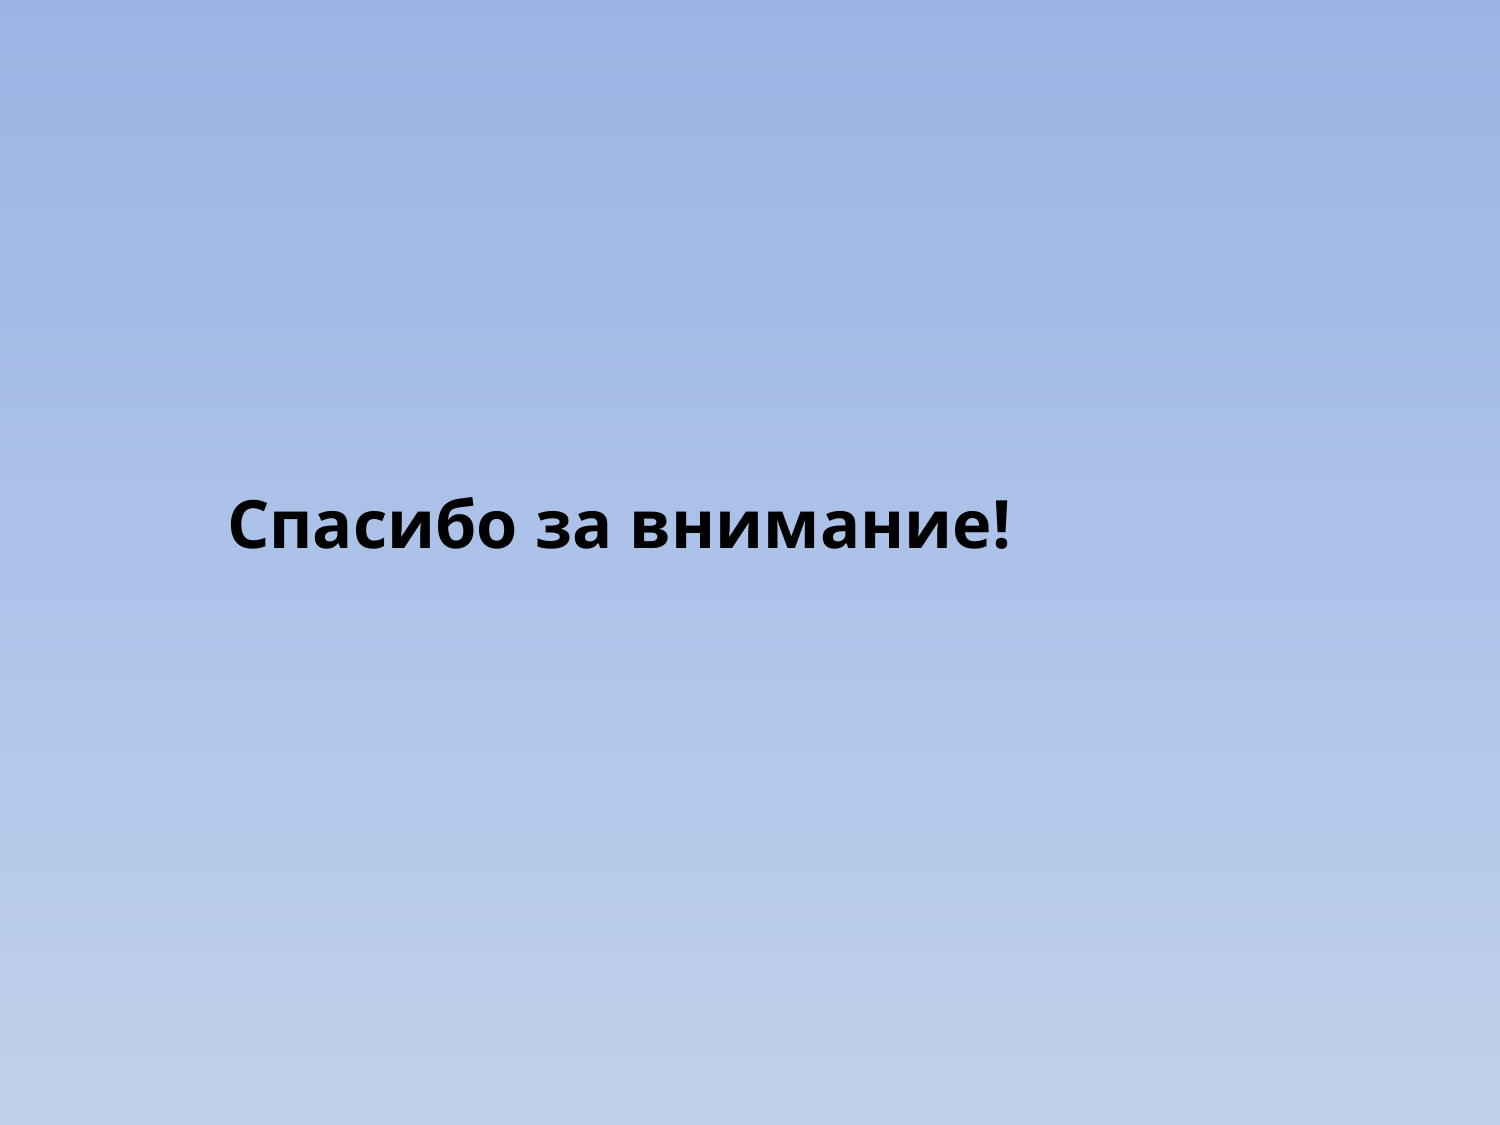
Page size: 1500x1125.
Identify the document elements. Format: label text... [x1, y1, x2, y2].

text_box Спасибо за внимание! [212, 474, 1050, 570]
